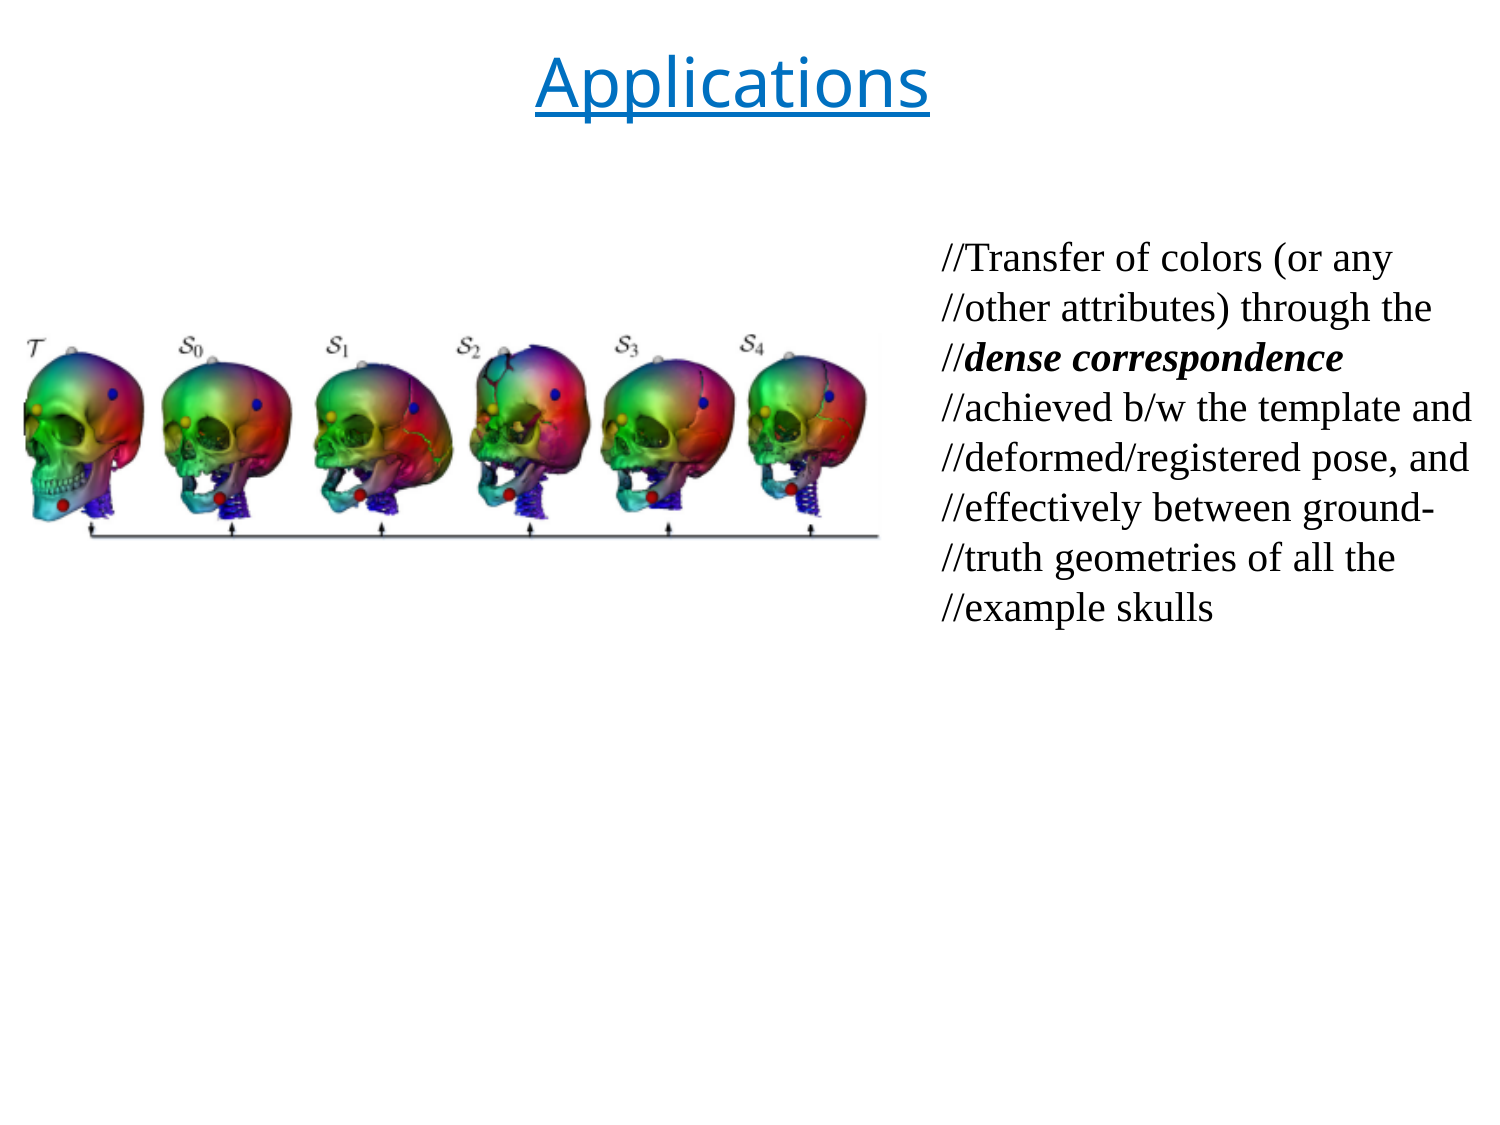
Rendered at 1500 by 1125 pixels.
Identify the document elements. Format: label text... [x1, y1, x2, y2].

picture [5, 325, 897, 551]
text_box //Transfer of colors (or any //other attributes) through the //dense correspondence //achieved b/w the template and //deformed/registered pose, and //effectively between ground- //truth geometries of all the //example skulls [5, 171, 1500, 637]
text_box Applications [194, 30, 1271, 171]
